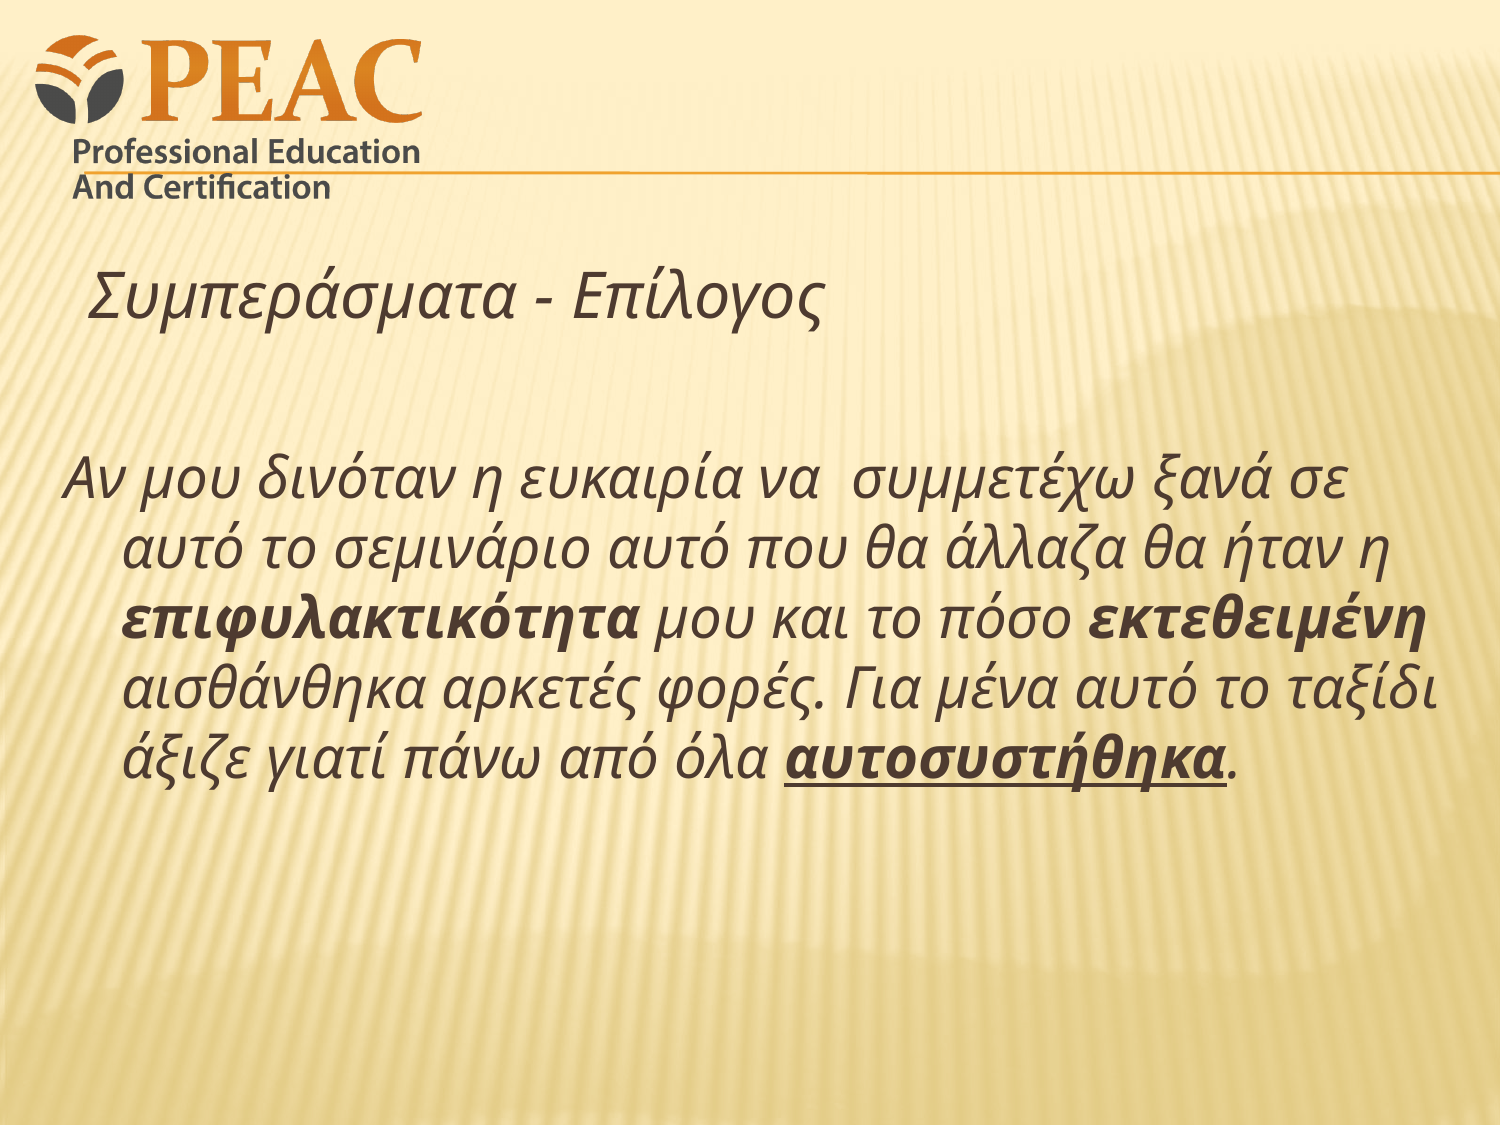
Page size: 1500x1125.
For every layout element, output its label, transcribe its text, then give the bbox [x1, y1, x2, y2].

title Συμπεράσματα - Επίλογος [75, 246, 1500, 340]
picture [34, 34, 423, 199]
list Αν μου δινόταν η ευκαιρία να συμμετέχω ξανά σε αυτό το σεμινάριο αυτό που θα άλλαζα θα ήταν η επιφυλακτικότητα μου και το πόσο εκτεθειμένη αισθάνθηκα αρκετές φορές. Για μένα αυτό το ταξίδι άξιζε γιατί πάνω από όλα αυτοσυστήθηκα. [50, 351, 1475, 998]
